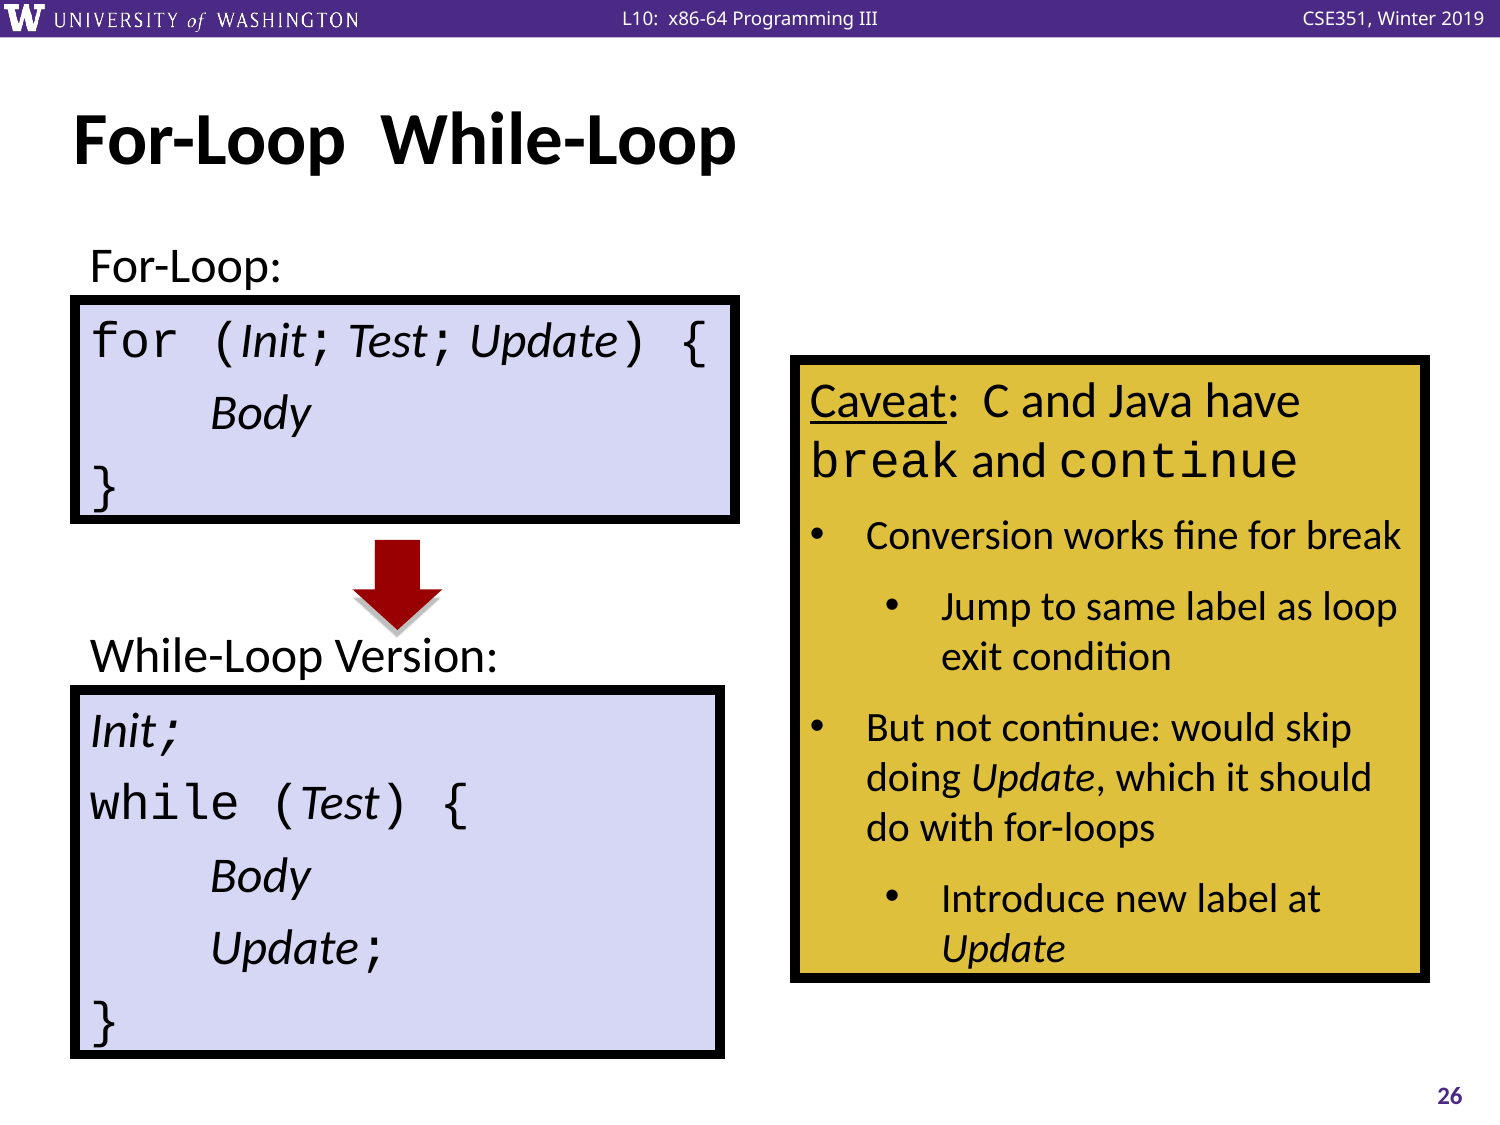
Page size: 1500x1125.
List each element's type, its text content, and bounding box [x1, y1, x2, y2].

text_box [352, 539, 443, 630]
text_box for (Init; Test; Update) { Body } [74, 299, 735, 520]
text_box While-Loop Version: [74, 615, 641, 683]
text_box Caveat: C and Java have break and continue Conversion works fine for break Jump to same label as loop exit condition But not continue: would skip doing Update, which it should do with for-loops Introduce new label at Update [794, 359, 1425, 978]
text_box For-Loop: [74, 224, 641, 293]
text_box Init; while (Test) { Body Update; } [74, 689, 720, 1055]
picture [4, 4, 358, 32]
slide_number 26 [1400, 1065, 1500, 1125]
